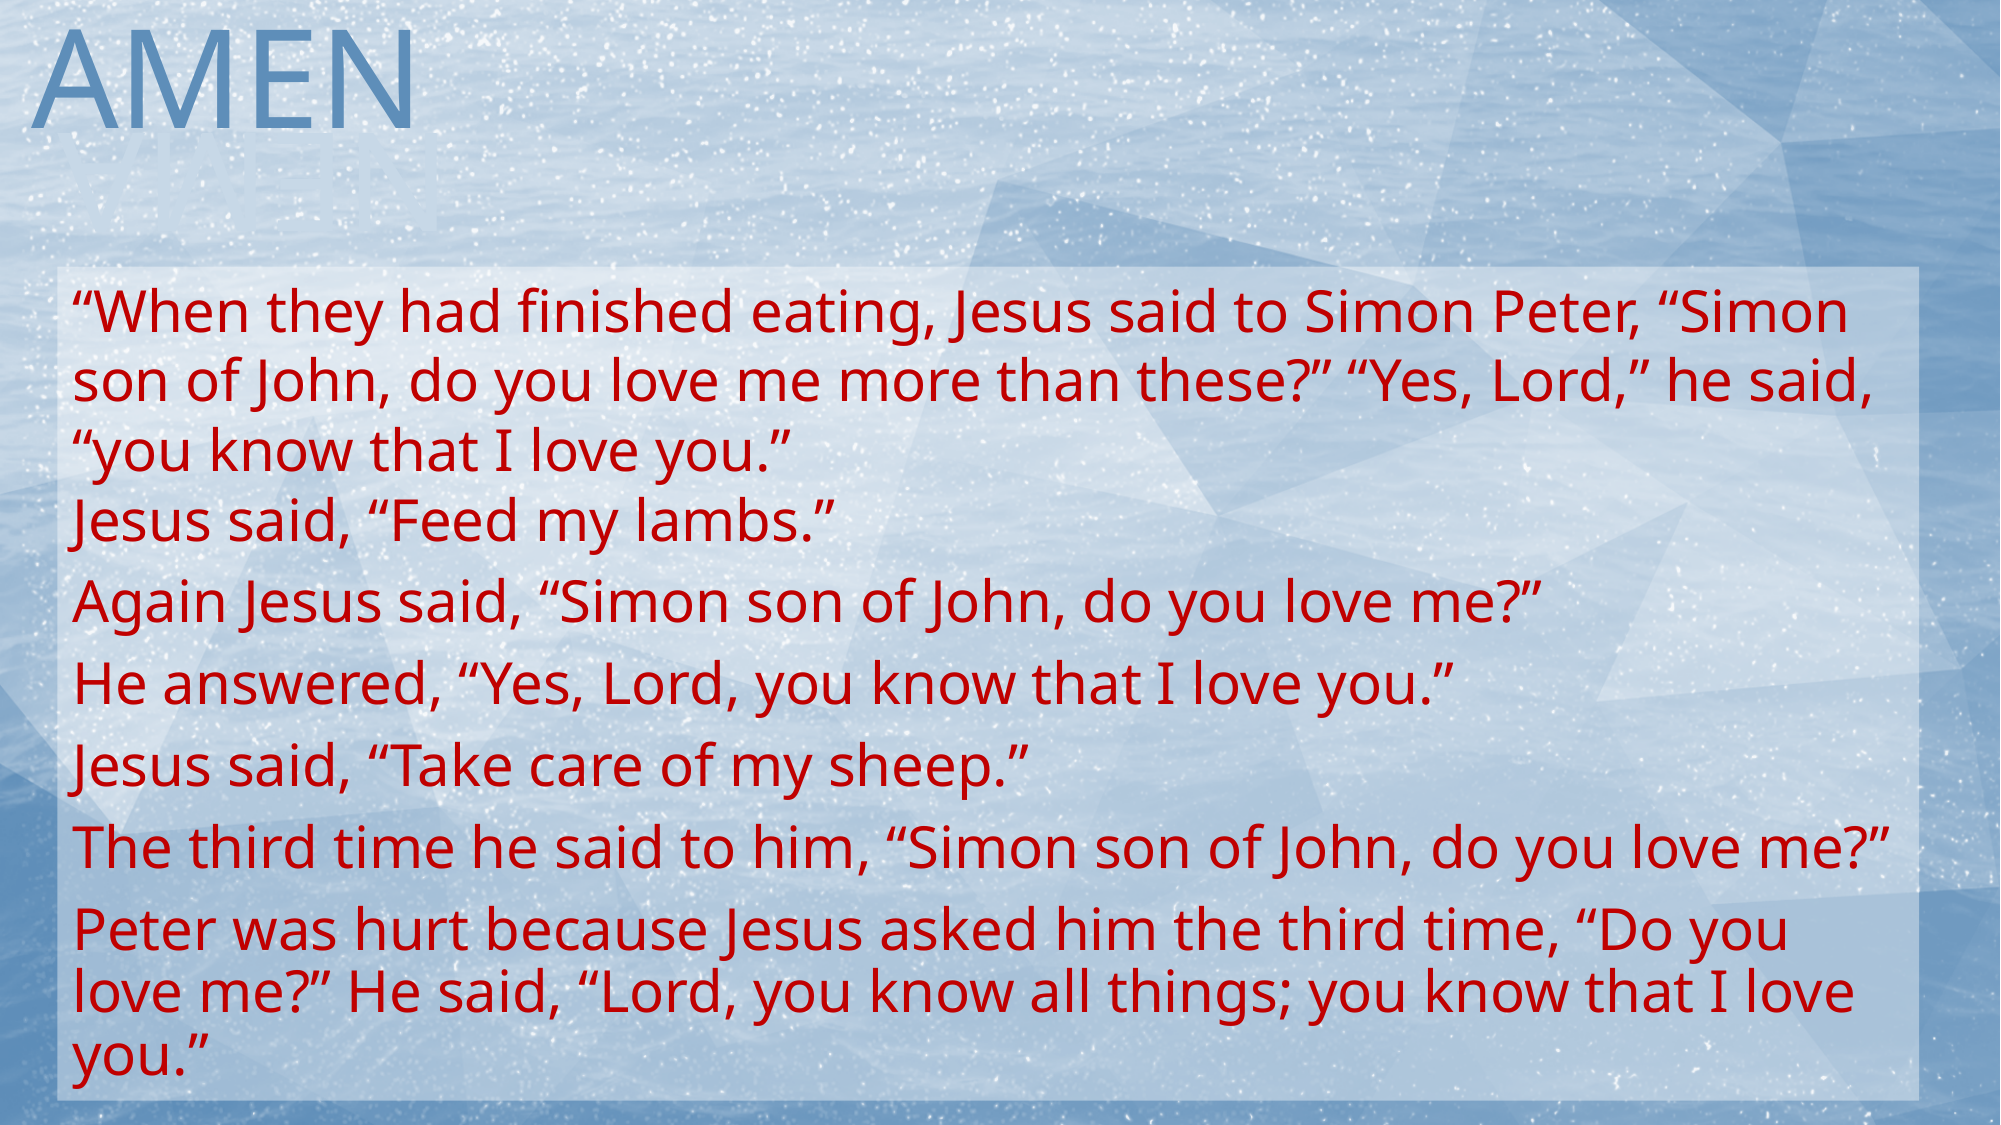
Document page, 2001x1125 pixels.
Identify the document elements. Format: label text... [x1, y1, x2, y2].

list “When they had finished eating, Jesus said to Simon Peter, “Simon son of John, do you love me more than these?” “Yes, Lord,” he said, “you know that I love you.” Jesus said, “Feed my lambs.” Again Jesus said, “Simon son of John, do you love me?” He answered, “Yes, Lord, you know that I love you.” Jesus said, “Take care of my sheep.” The third time he said to him, “Simon son of John, do you love me?” Peter was hurt because Jesus asked him the third time, “Do you love me?” He said, “Lord, you know all things; you know that I love you.” [57, 266, 1920, 1101]
